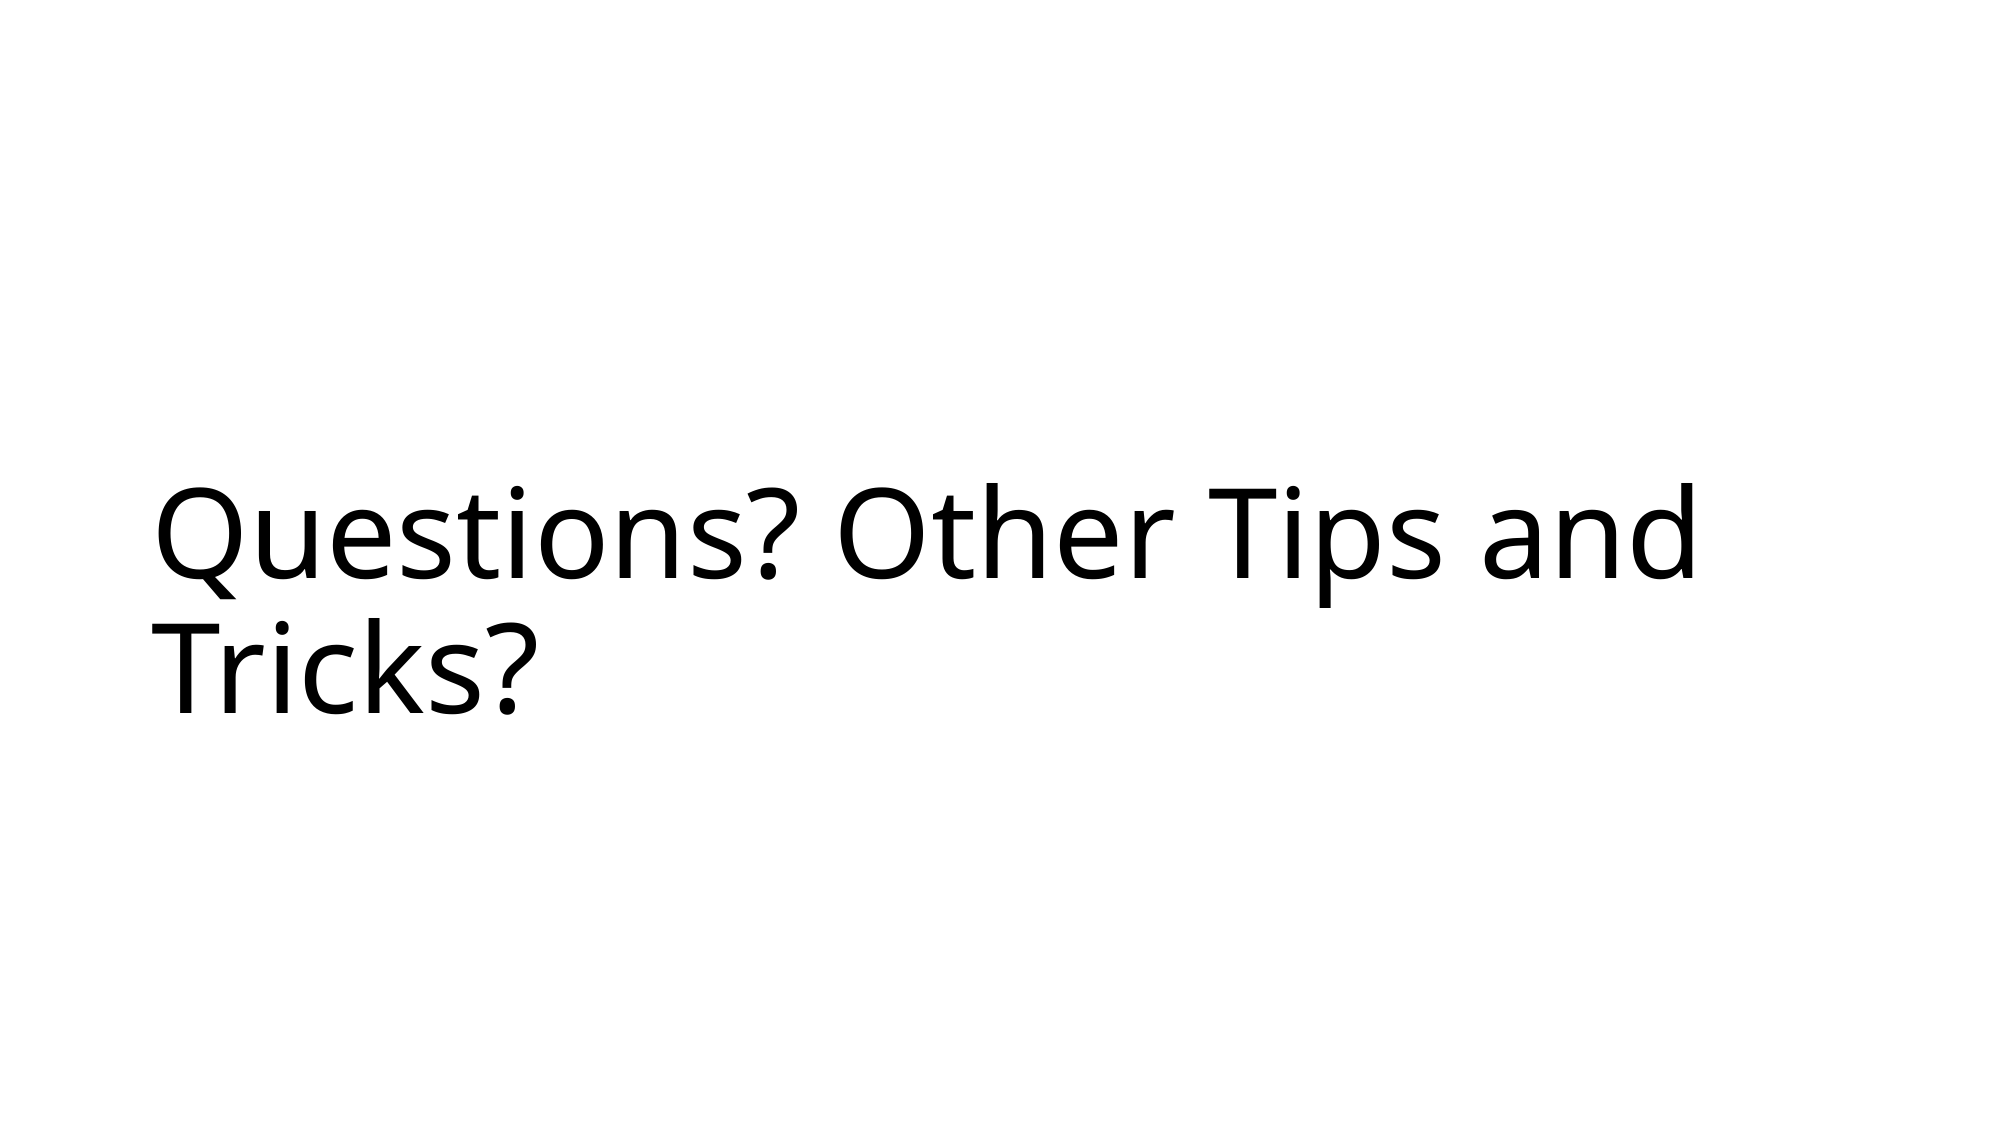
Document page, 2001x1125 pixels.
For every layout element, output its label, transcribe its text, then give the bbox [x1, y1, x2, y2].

title Questions? Other Tips and Tricks? [136, 280, 1862, 749]
